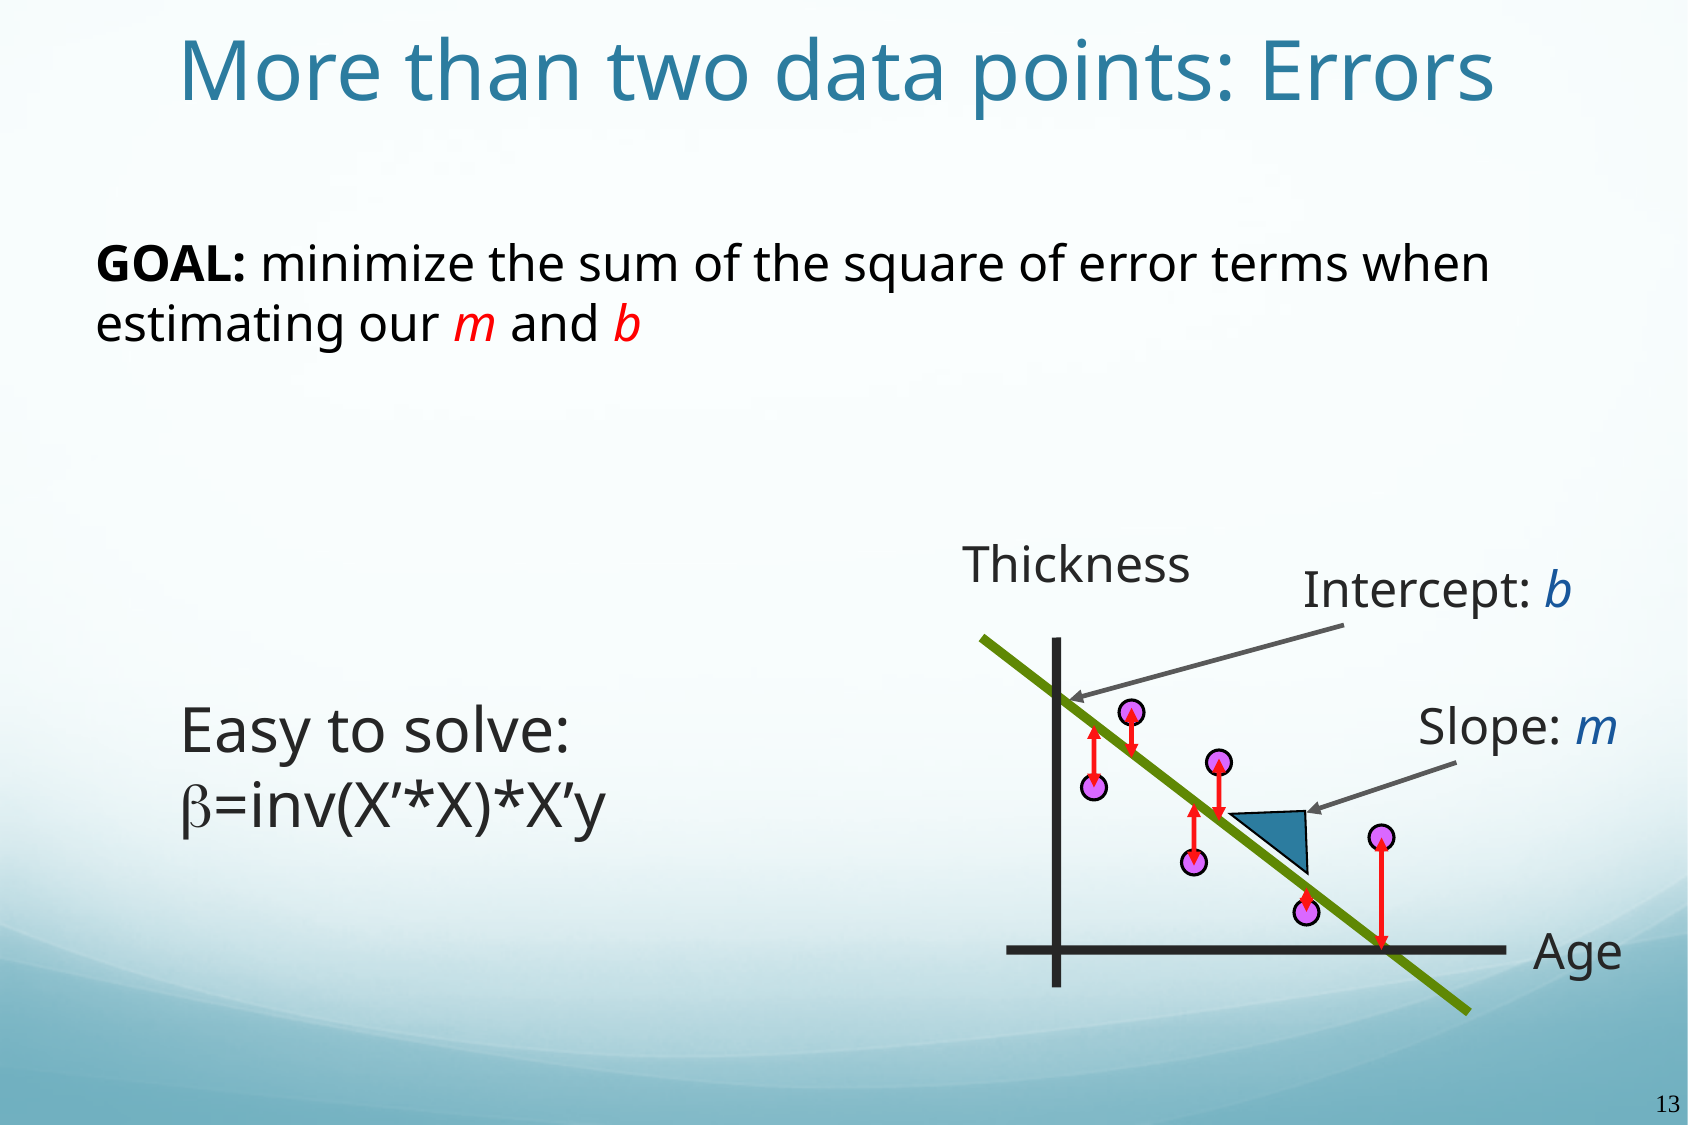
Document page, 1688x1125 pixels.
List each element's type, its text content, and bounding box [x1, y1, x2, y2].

text_box Easy to solve: b=inv(X’*X)*X’y [165, 682, 878, 848]
text_box GOAL: minimize the sum of the square of error terms when estimating our m and b [80, 223, 1607, 479]
title More than two data points: Errors [31, 3, 1644, 125]
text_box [943, 524, 1645, 1013]
